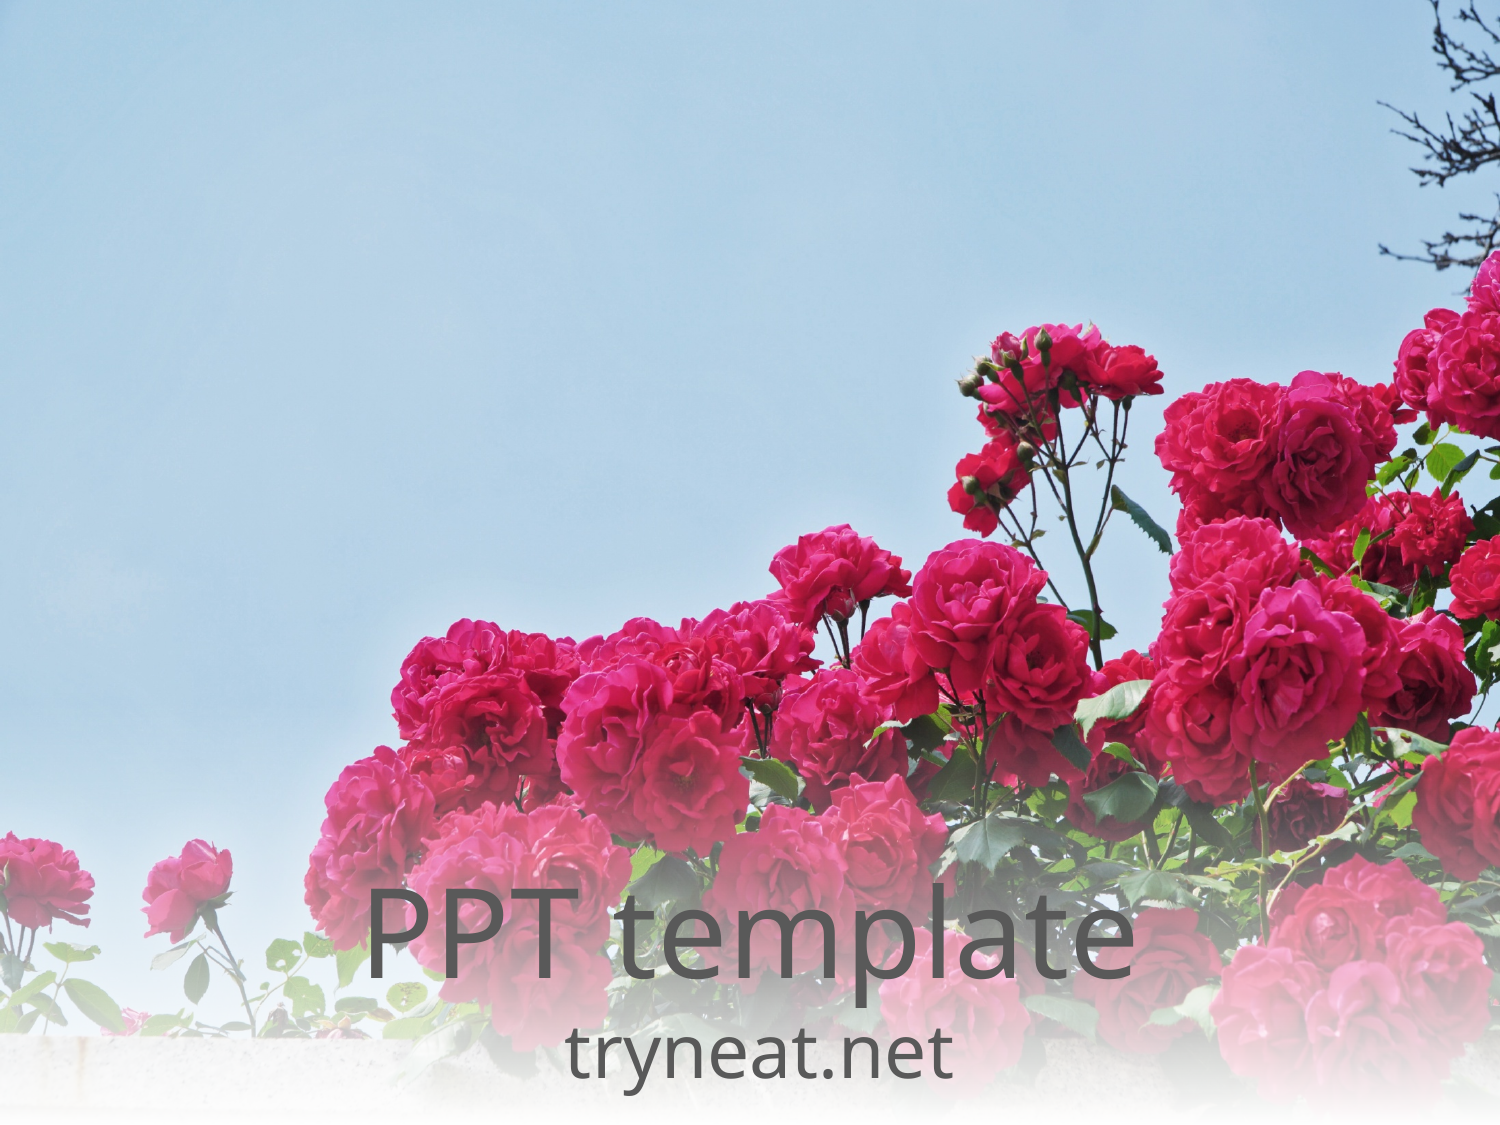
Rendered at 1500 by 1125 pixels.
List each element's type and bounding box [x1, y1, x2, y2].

text_box [0, 0, 1500, 1125]
